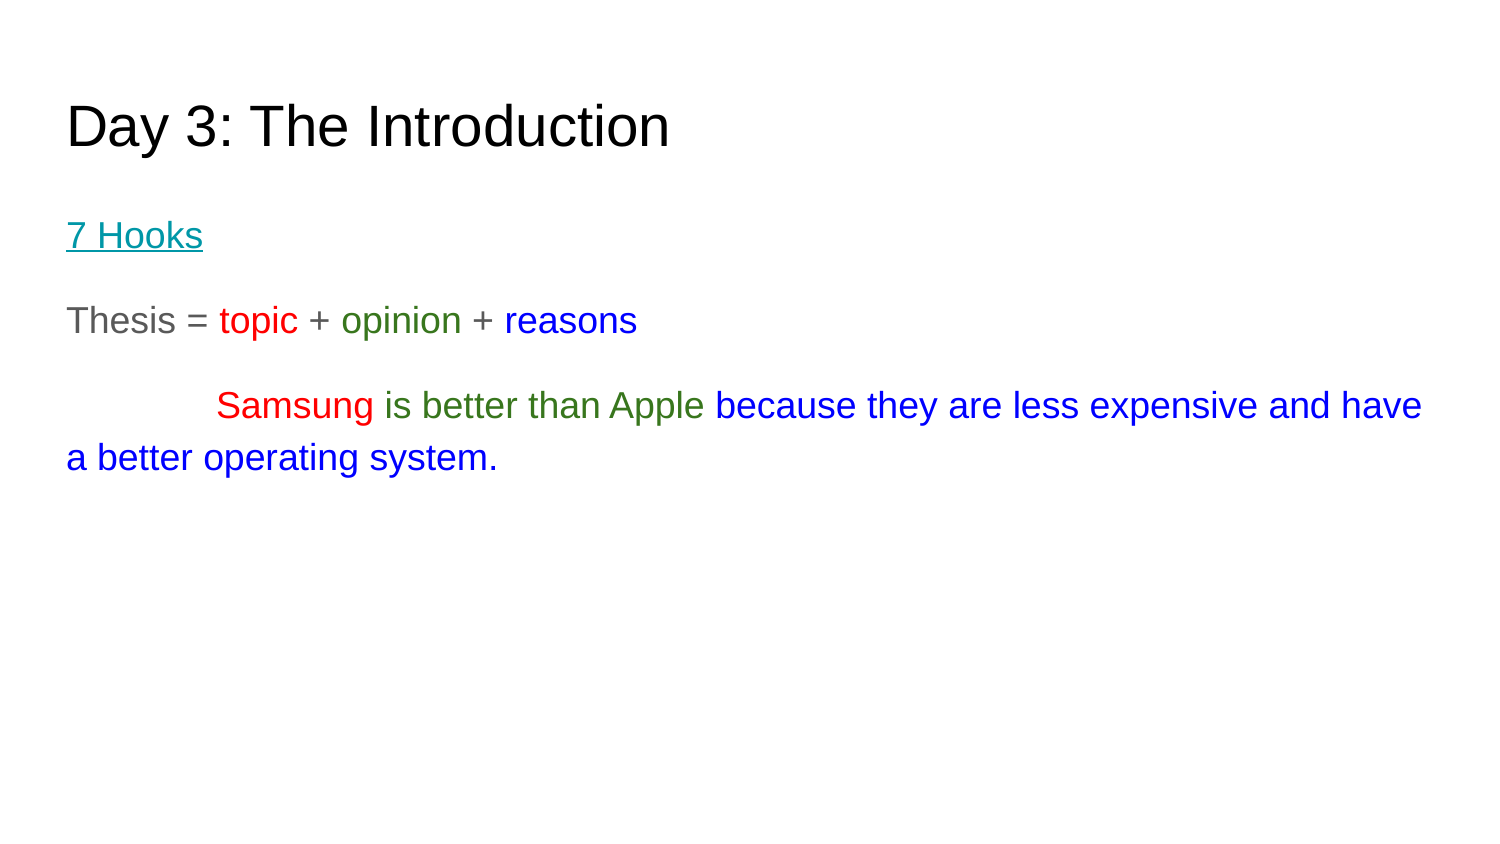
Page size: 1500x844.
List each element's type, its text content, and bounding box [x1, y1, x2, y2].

title Day 3: The Introduction [51, 72, 1449, 167]
list 7 Hooks Thesis = topic + opinion + reasons Samsung is better than Apple because they are less expensive and have a better operating system. [51, 189, 1449, 750]
